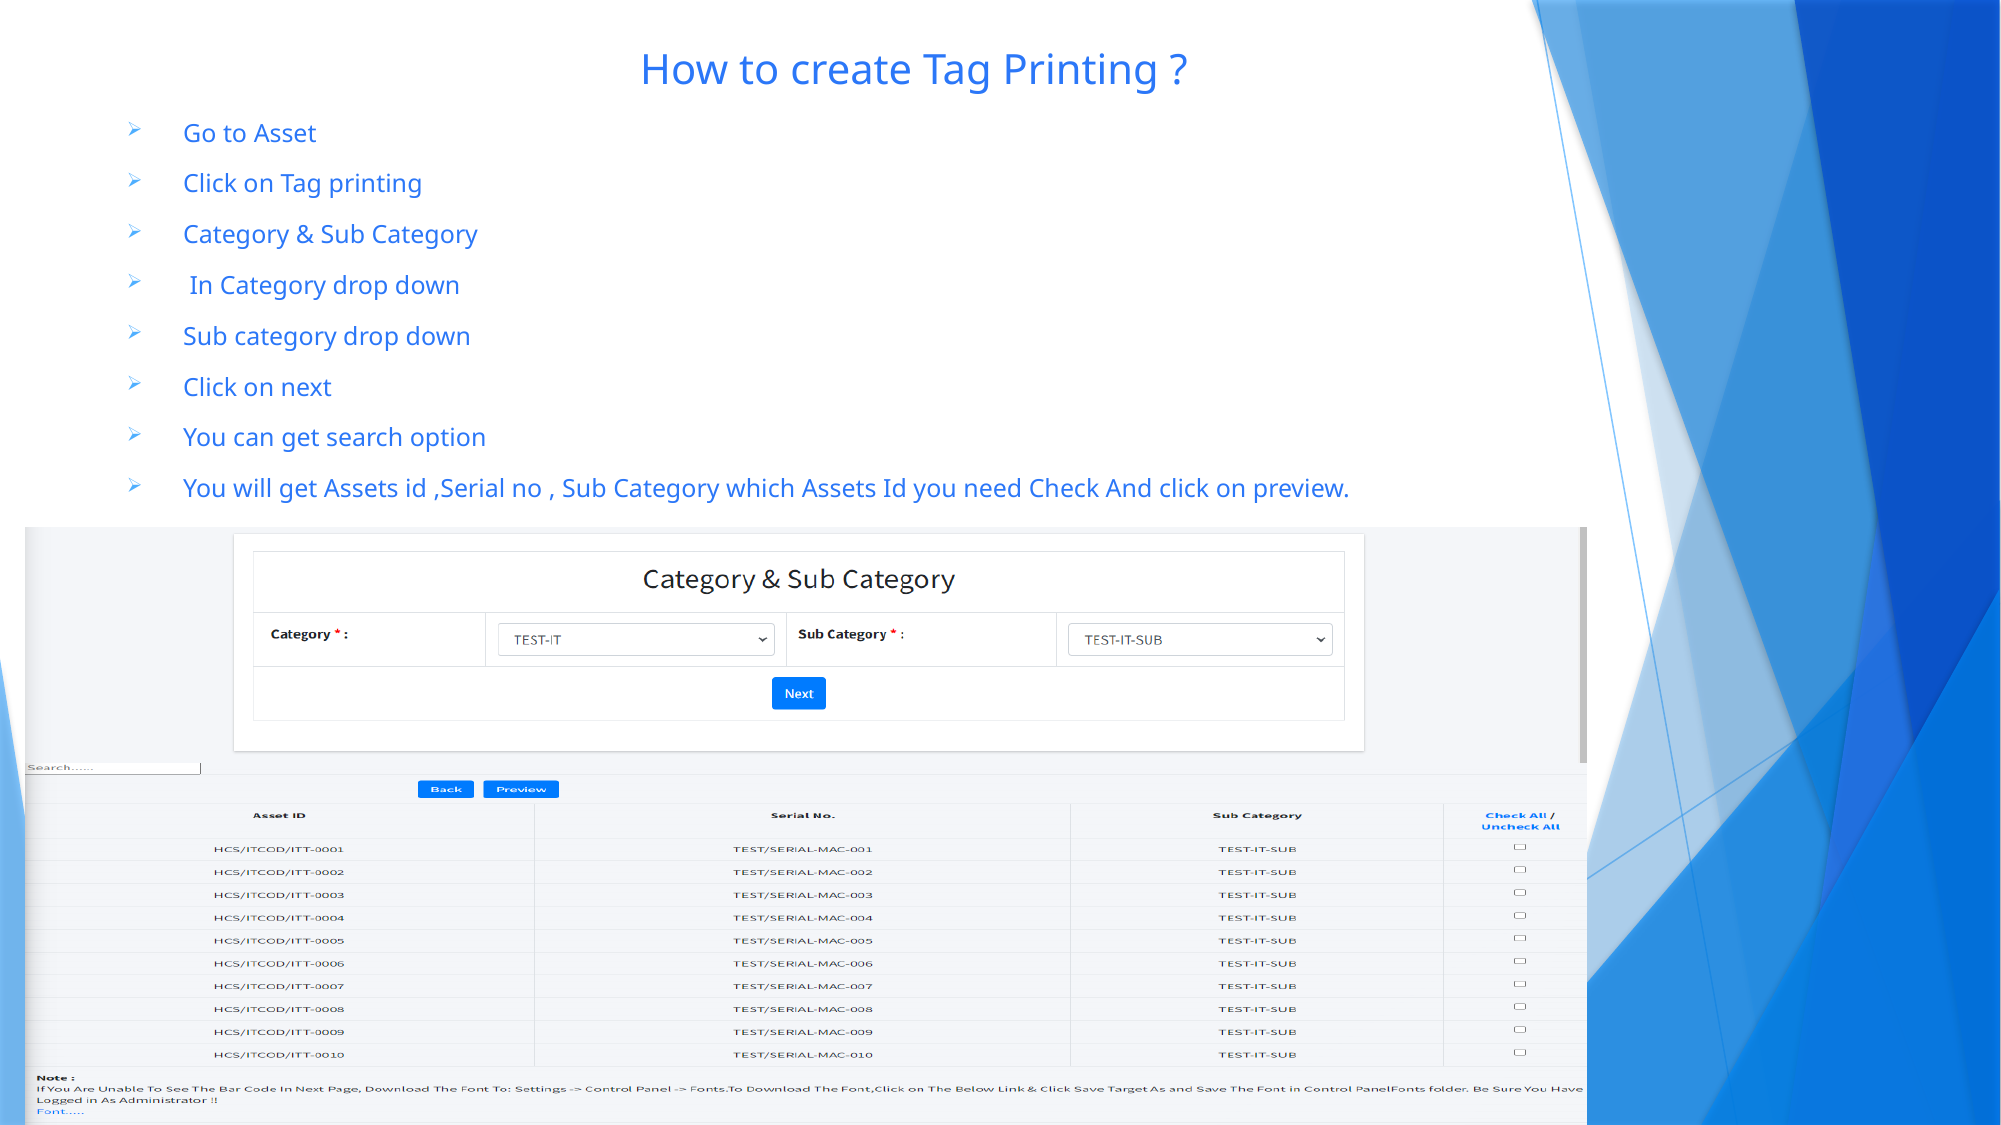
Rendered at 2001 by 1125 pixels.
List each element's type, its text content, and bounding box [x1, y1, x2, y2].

title How to create Tag Printing ? [208, 35, 1619, 130]
list Go to Asset Click on Tag printing Category & Sub Category In Category drop down Sub category drop down Click on next You can get search option You will get Assets id ,Serial no , Sub Category which Assets Id you need Check And click on preview. [111, 109, 1522, 525]
picture [25, 527, 1588, 1125]
